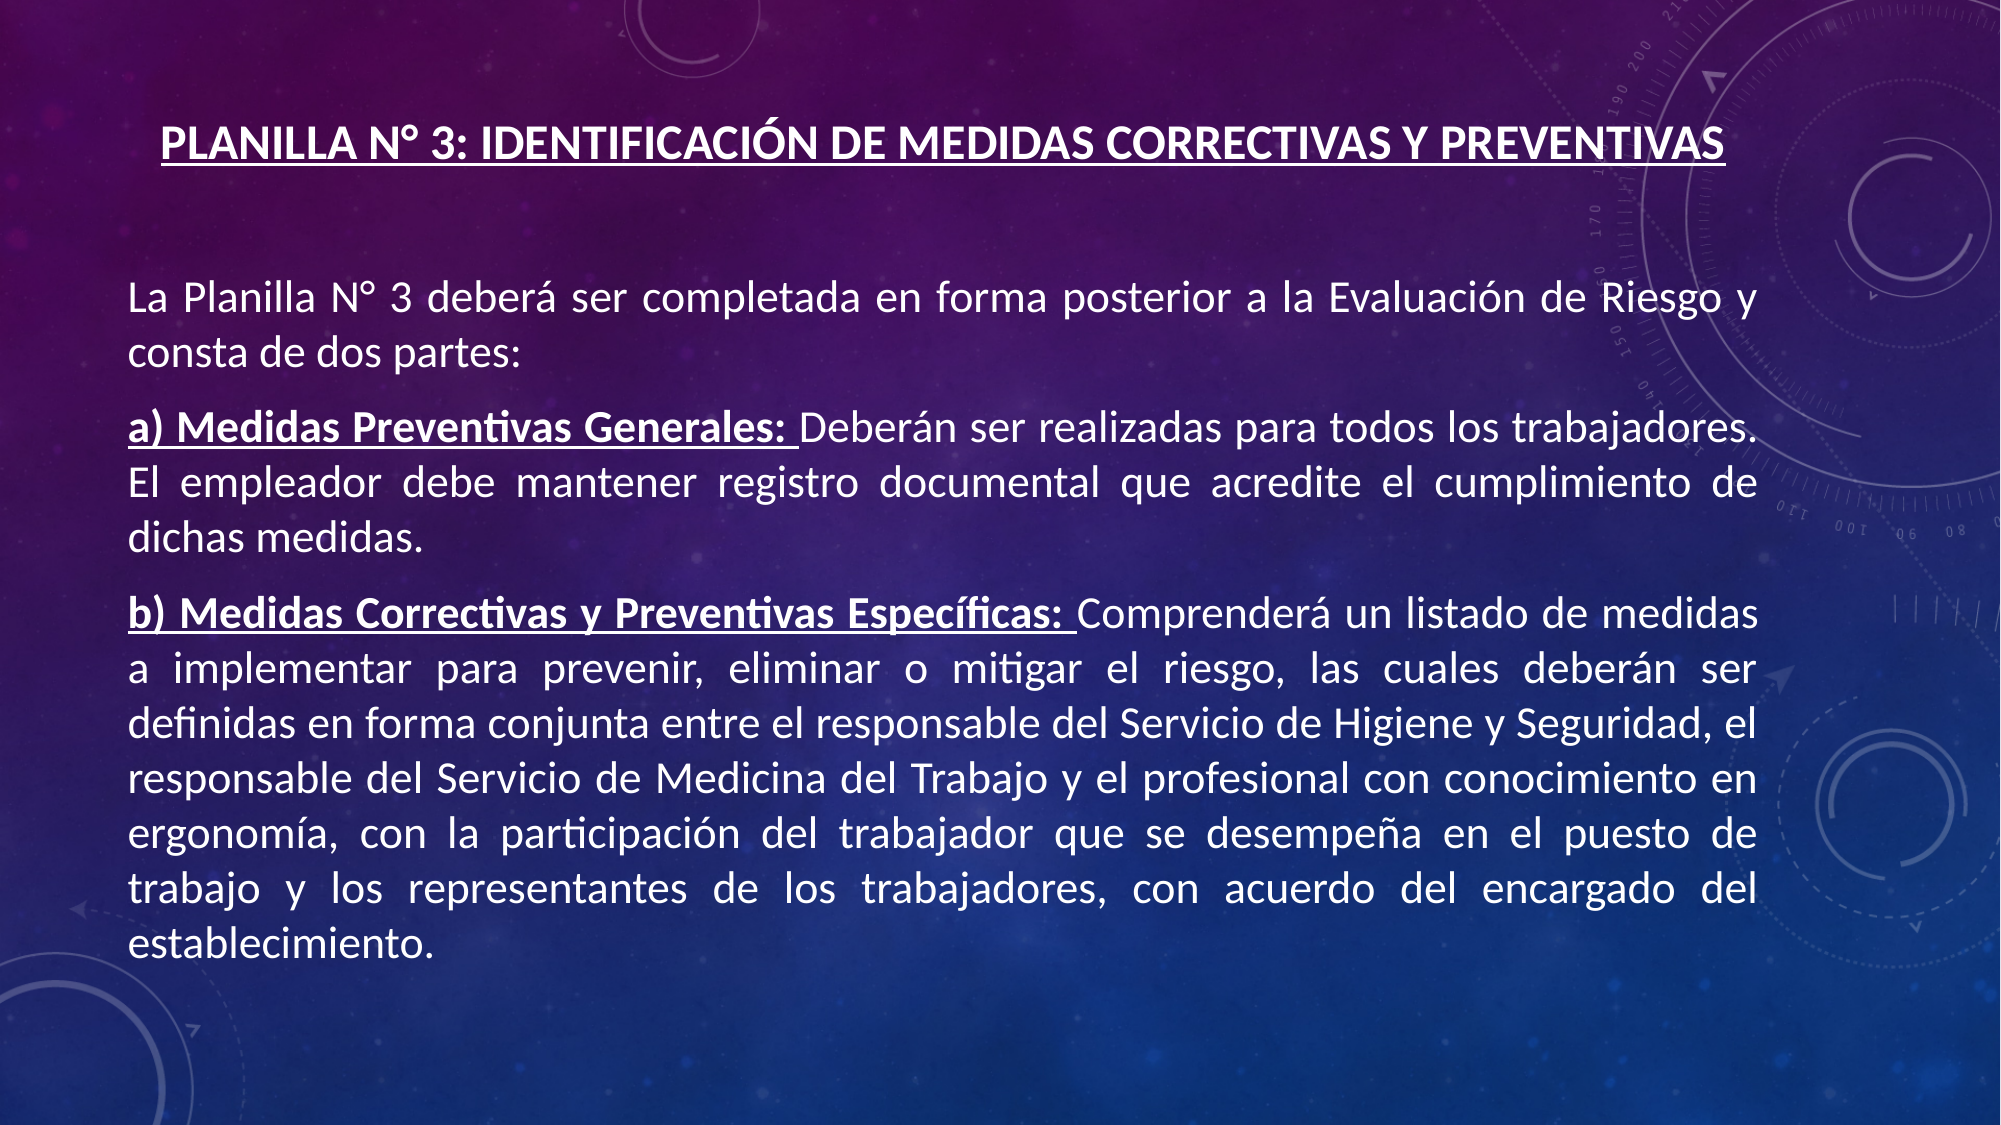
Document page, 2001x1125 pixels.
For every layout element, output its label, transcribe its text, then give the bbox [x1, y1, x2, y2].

picture [0, 0, 2001, 1125]
list PLANILLA N° 3: IDENTIFICACIÓN DE MEDIDAS CORRECTIVAS Y PREVENTIVAS La Planilla N° 3 deberá ser completada en forma posterior a la Evaluación de Riesgo y consta de dos partes: a) Medidas Preventivas Generales: Deberán ser realizadas para todos los trabajadores. El empleador debe mantener registro documental que acredite el cumplimiento de dichas medidas. b) Medidas Correctivas y Preventivas Específicas: Comprenderá un listado de medidas a implementar para prevenir, eliminar o mitigar el riesgo, las cuales deberán ser definidas en forma conjunta entre el responsable del Servicio de Higiene y Seguridad, el responsable del Servicio de Medicina del Trabajo y el profesional con conocimiento en ergonomía, con la participación del trabajador que se desempeña en el puesto de trabajo y los representantes de los trabajadores, con acuerdo del encargado del establecimiento. [112, 71, 1775, 1072]
